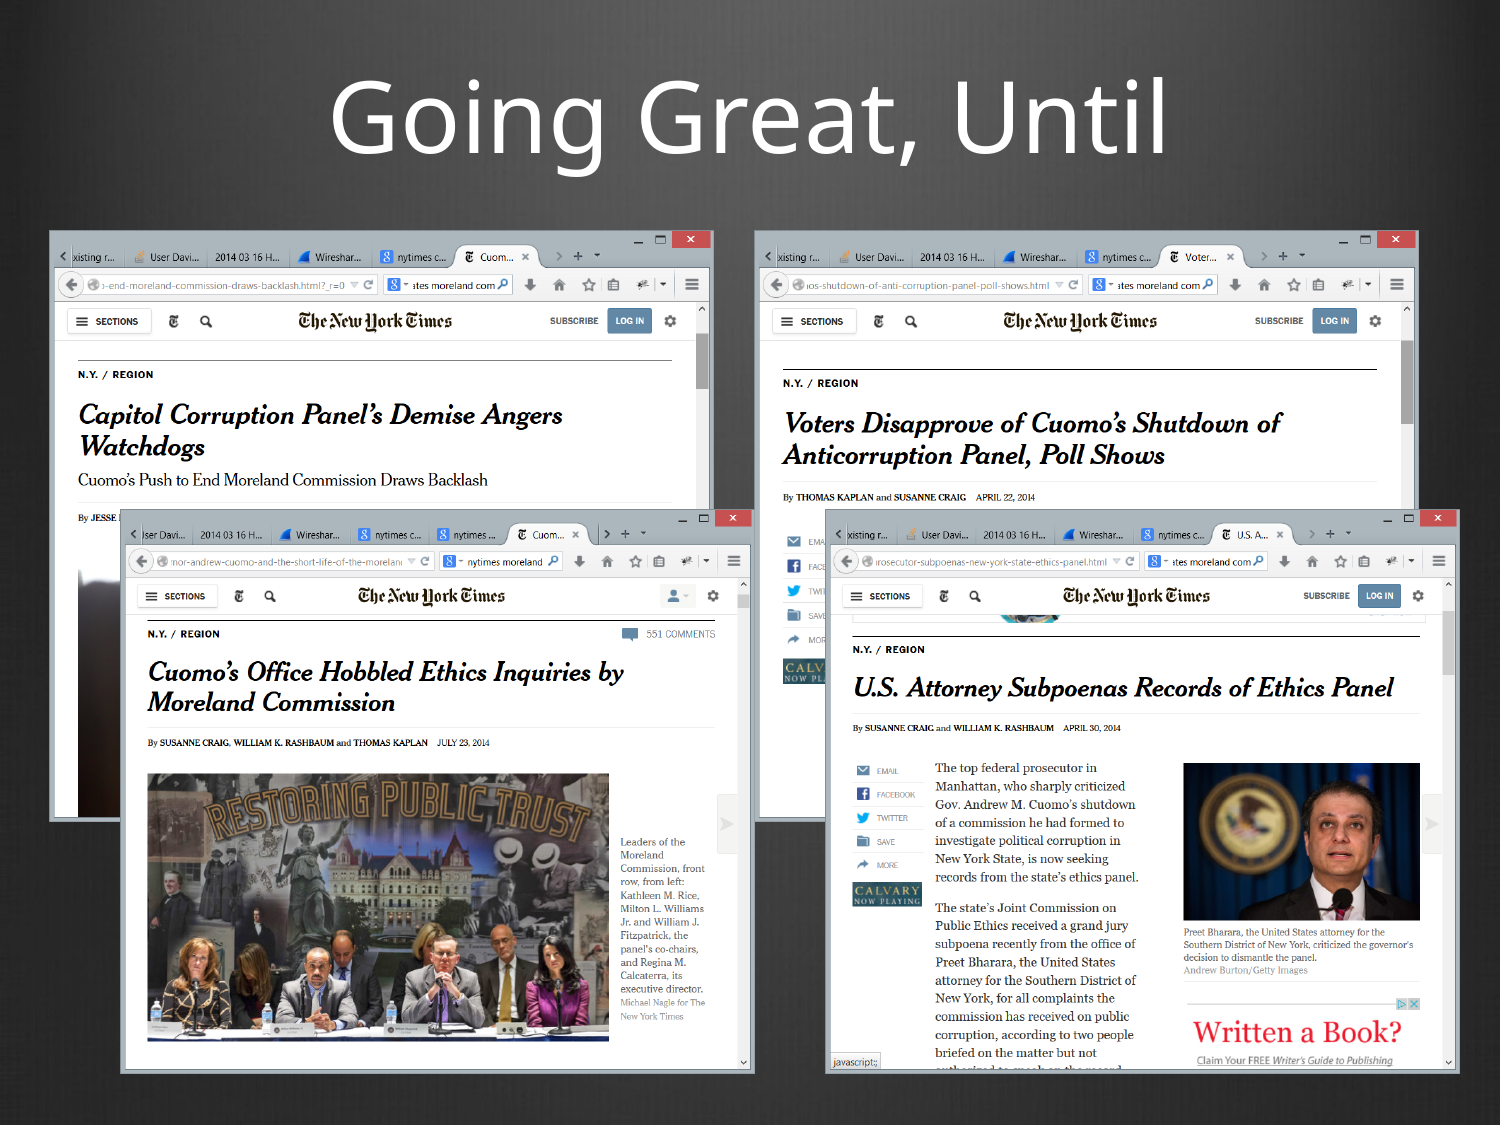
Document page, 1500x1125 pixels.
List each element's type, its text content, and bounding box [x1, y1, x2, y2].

title Going Great, Until [112, 19, 1388, 208]
picture [48, 230, 1460, 1074]
